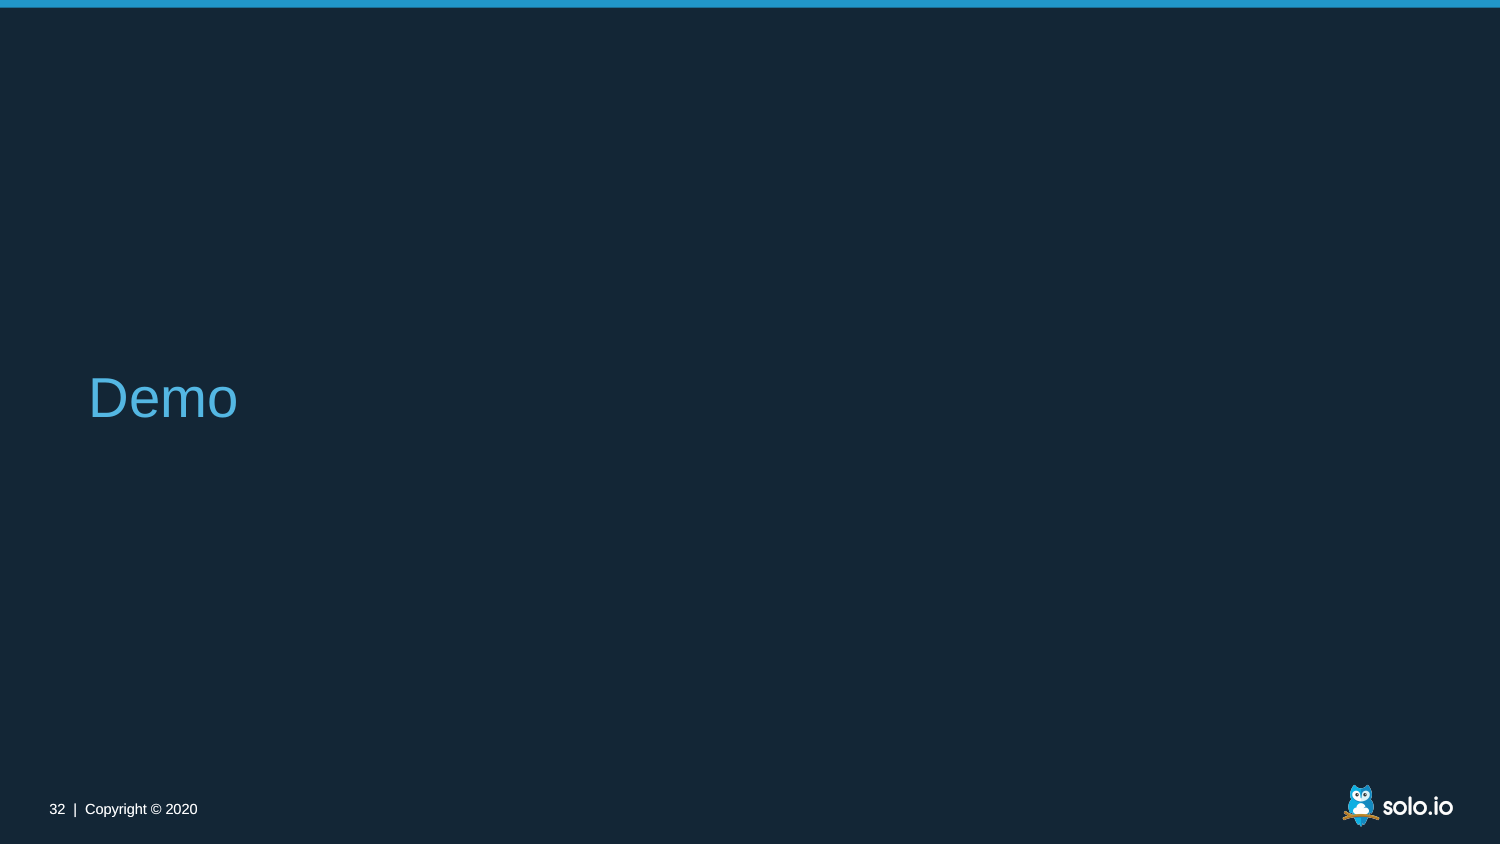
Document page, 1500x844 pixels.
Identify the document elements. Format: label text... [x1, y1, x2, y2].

picture [1338, 783, 1456, 827]
title Demo [77, 262, 1146, 435]
